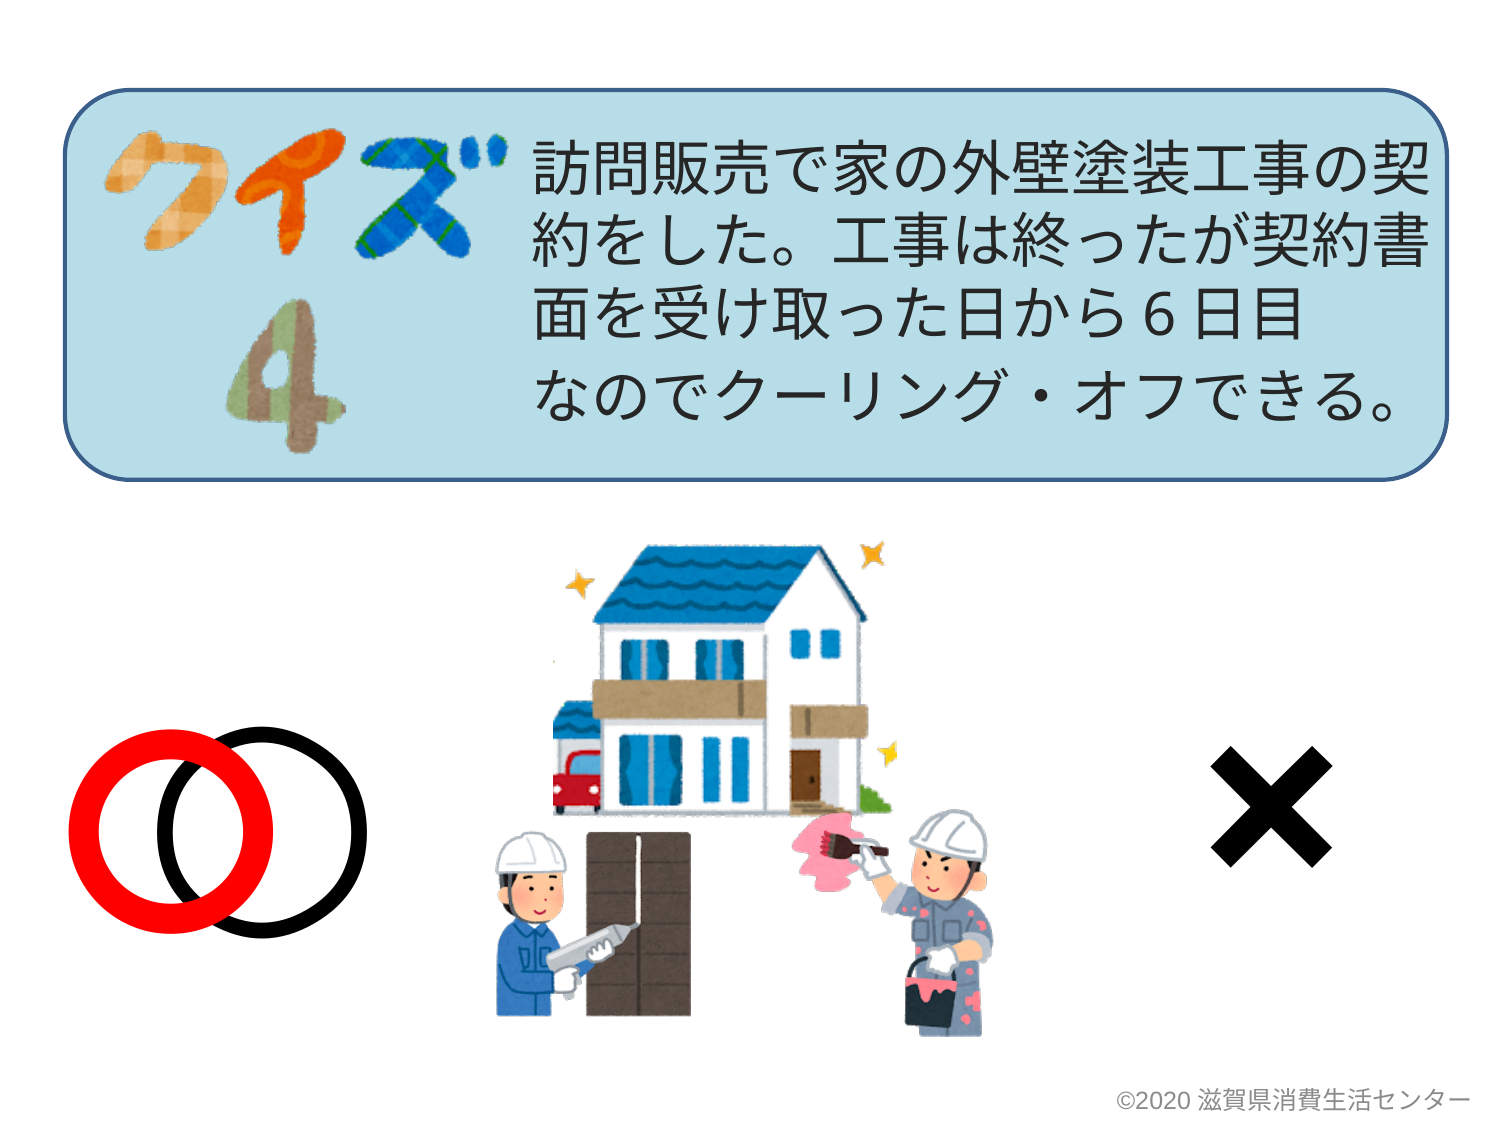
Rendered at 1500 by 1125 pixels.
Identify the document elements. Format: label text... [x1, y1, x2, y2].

picture [489, 503, 1011, 1038]
text_box × [1098, 611, 1447, 977]
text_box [88, 106, 515, 279]
text_box [62, 87, 1441, 482]
picture [207, 284, 368, 473]
text_box 訪問販売で家の外壁塗装工事の契約をした。工事は終ったが契約書面を受け取った日から6日目 なのでクーリング・オフできる。 [461, 123, 1448, 467]
footer ©2020滋賀県消費生活センター [1057, 1069, 1500, 1125]
text_box ○ [47, 550, 538, 1041]
